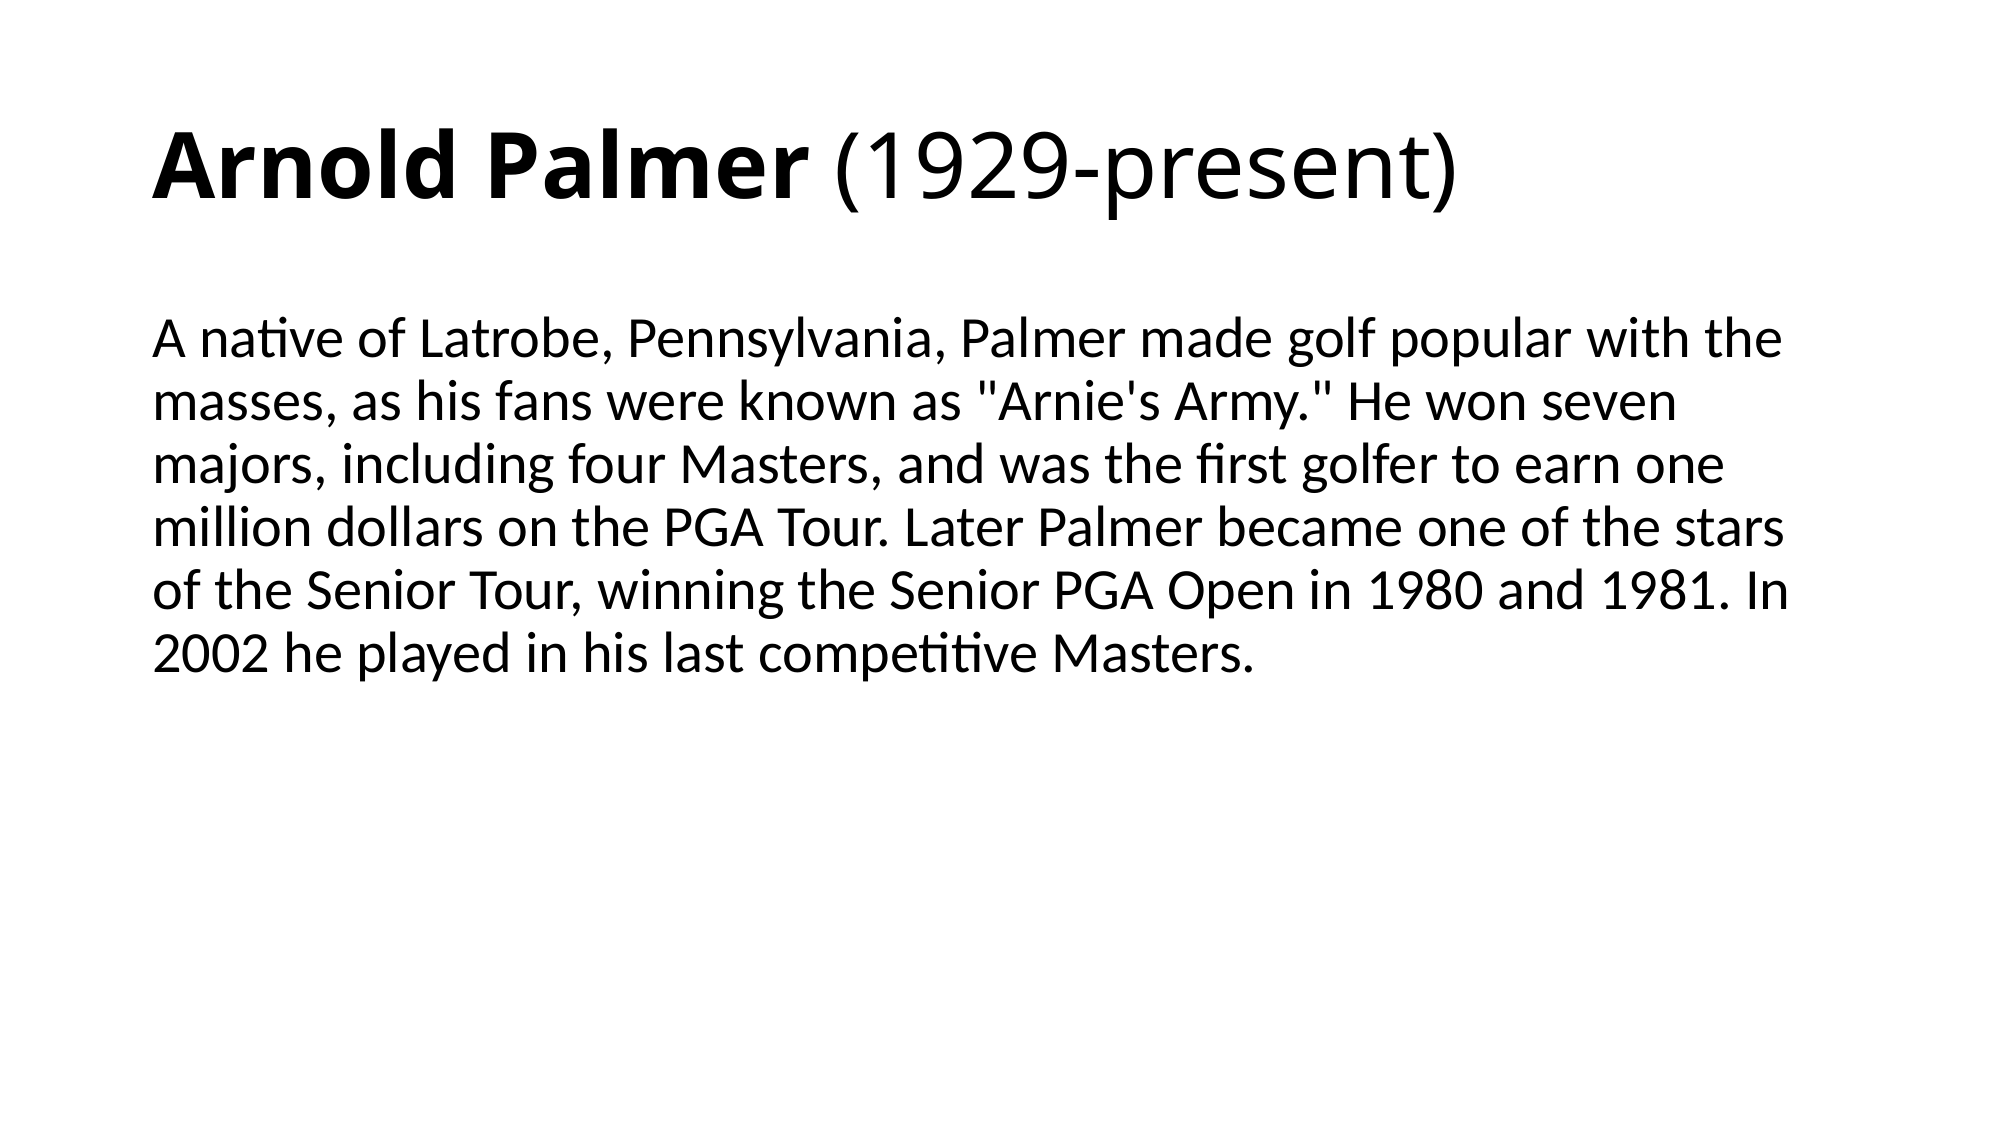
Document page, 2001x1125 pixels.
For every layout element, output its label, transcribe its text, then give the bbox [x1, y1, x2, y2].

list A native of Latrobe, Pennsylvania, Palmer made golf popular with the masses, as his fans were known as "Arnie's Army." He won seven majors, including four Masters, and was the first golfer to earn one million dollars on the PGA Tour. Later Palmer became one of the stars of the Senior Tour, winning the Senior PGA Open in 1980 and 1981. In 2002 he played in his last competitive Masters. [137, 299, 1863, 1014]
title Arnold Palmer (1929-present) [137, 59, 1863, 278]
